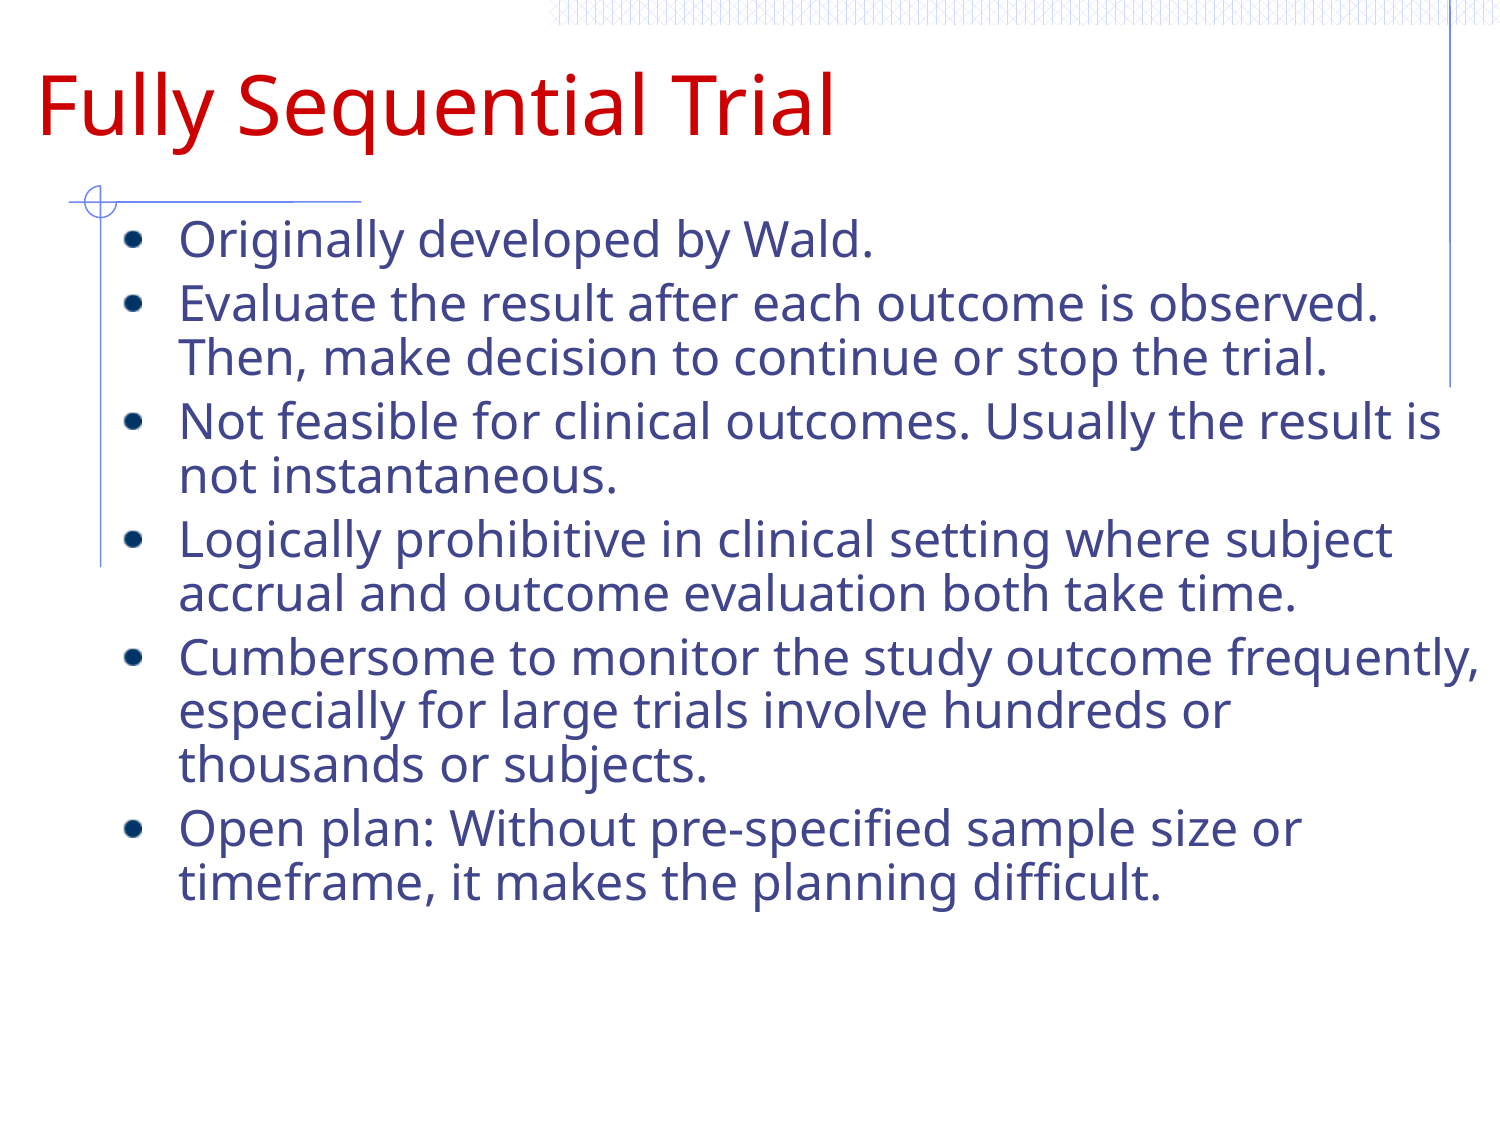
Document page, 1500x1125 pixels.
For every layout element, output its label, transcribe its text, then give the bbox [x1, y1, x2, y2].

title Fully Sequential Trial [19, 0, 1475, 160]
picture [121, 292, 142, 312]
list Originally developed by Wald. Evaluate the result after each outcome is observed. Then, make decision to continue or stop the trial. Not feasible for clinical outcomes. Usually the result is not instantaneous. Logically prohibitive in clinical setting where subject accrual and outcome evaluation both take time. Cumbersome to monitor the study outcome frequently, especially for large trials involve hundreds or thousands or subjects. Open plan: Without pre-specified sample size or timeframe, it makes the planning difficult. [106, 206, 1500, 1075]
picture [121, 646, 142, 666]
picture [121, 228, 142, 248]
picture [121, 410, 142, 430]
picture [121, 817, 142, 838]
picture [121, 528, 142, 548]
